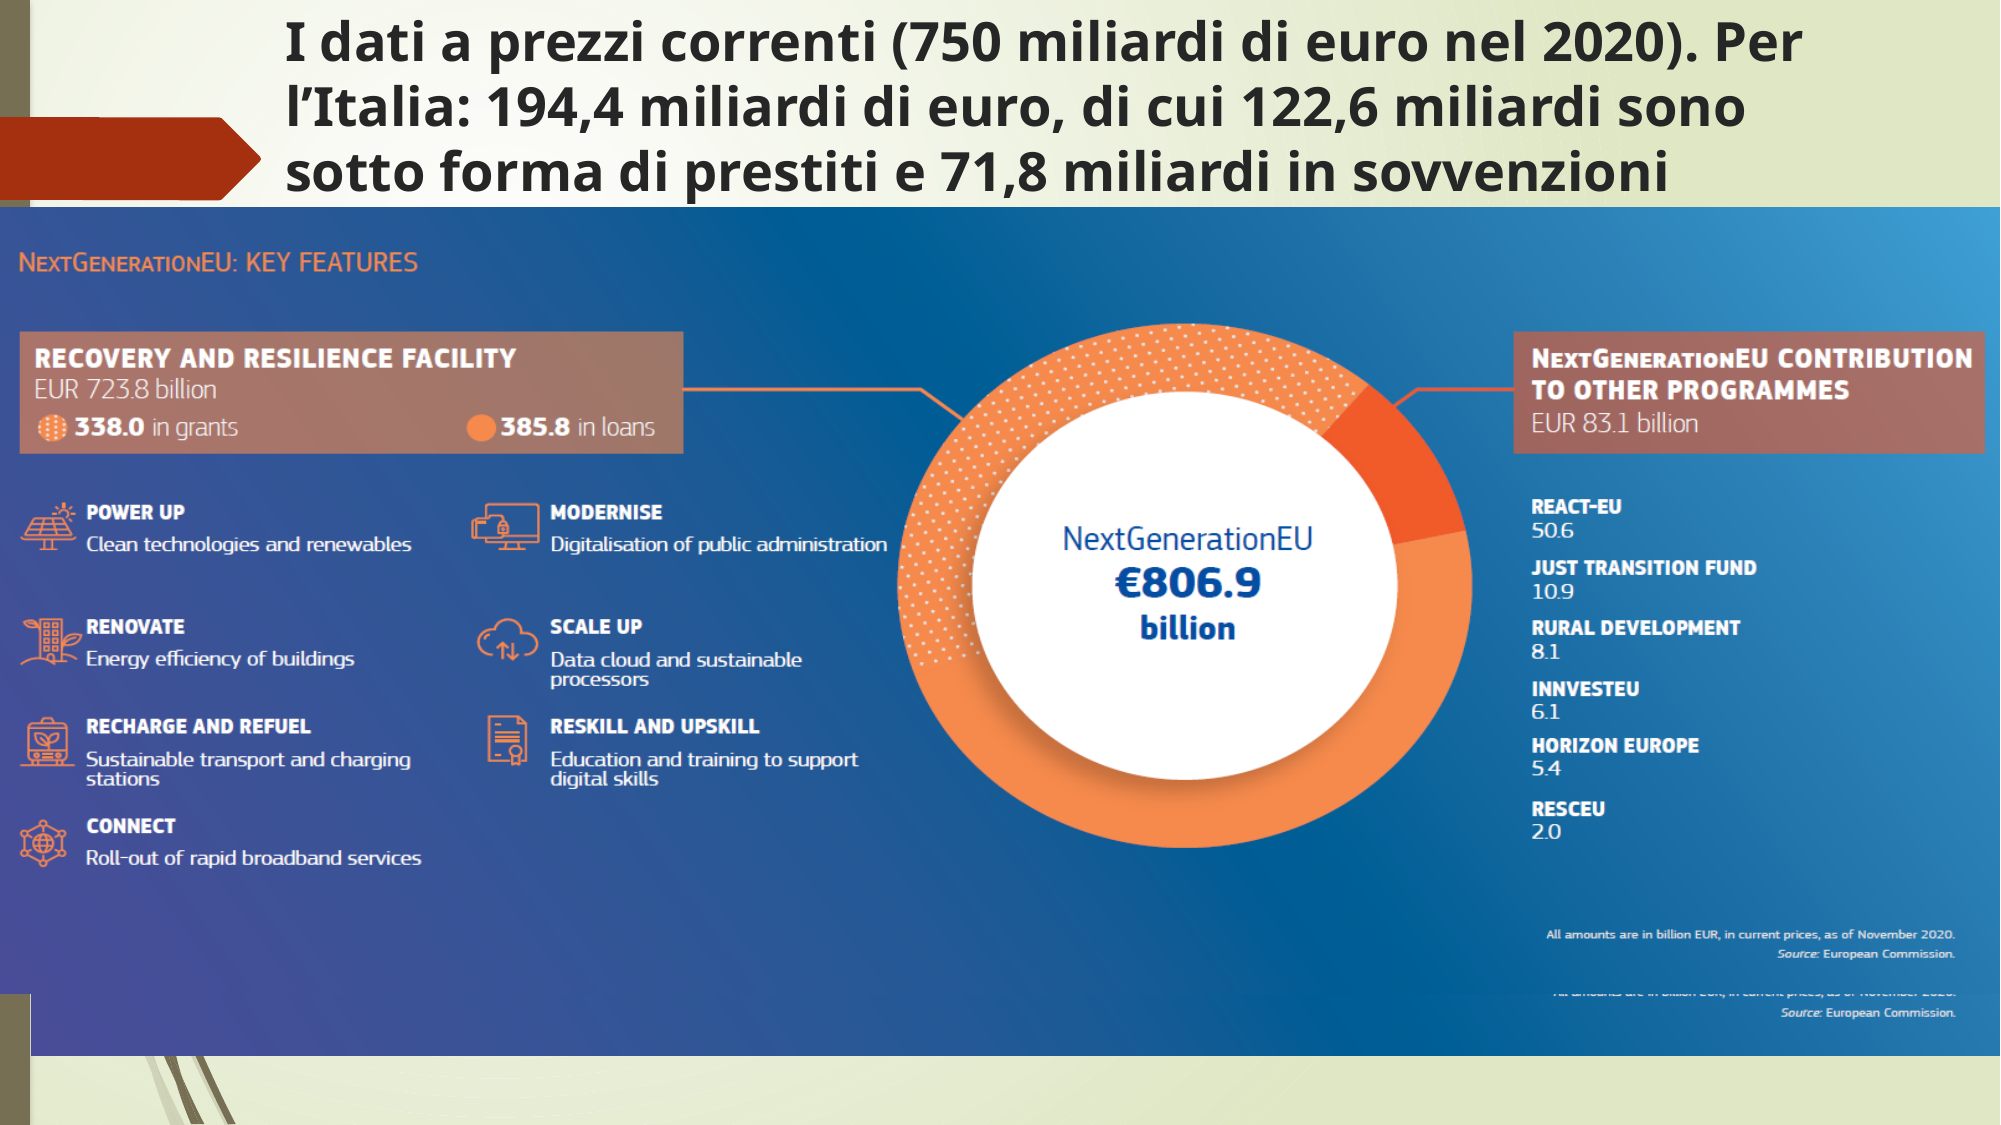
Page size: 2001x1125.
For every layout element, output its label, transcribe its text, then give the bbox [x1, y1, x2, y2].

picture [0, 207, 2000, 1057]
title I dati a prezzi correnti (750 miliardi di euro nel 2020). Per l’Italia: 194,4 miliardi di euro, di cui 122,6 miliardi sono sotto forma di prestiti e 71,8 miliardi in sovvenzioni [270, 0, 1888, 204]
